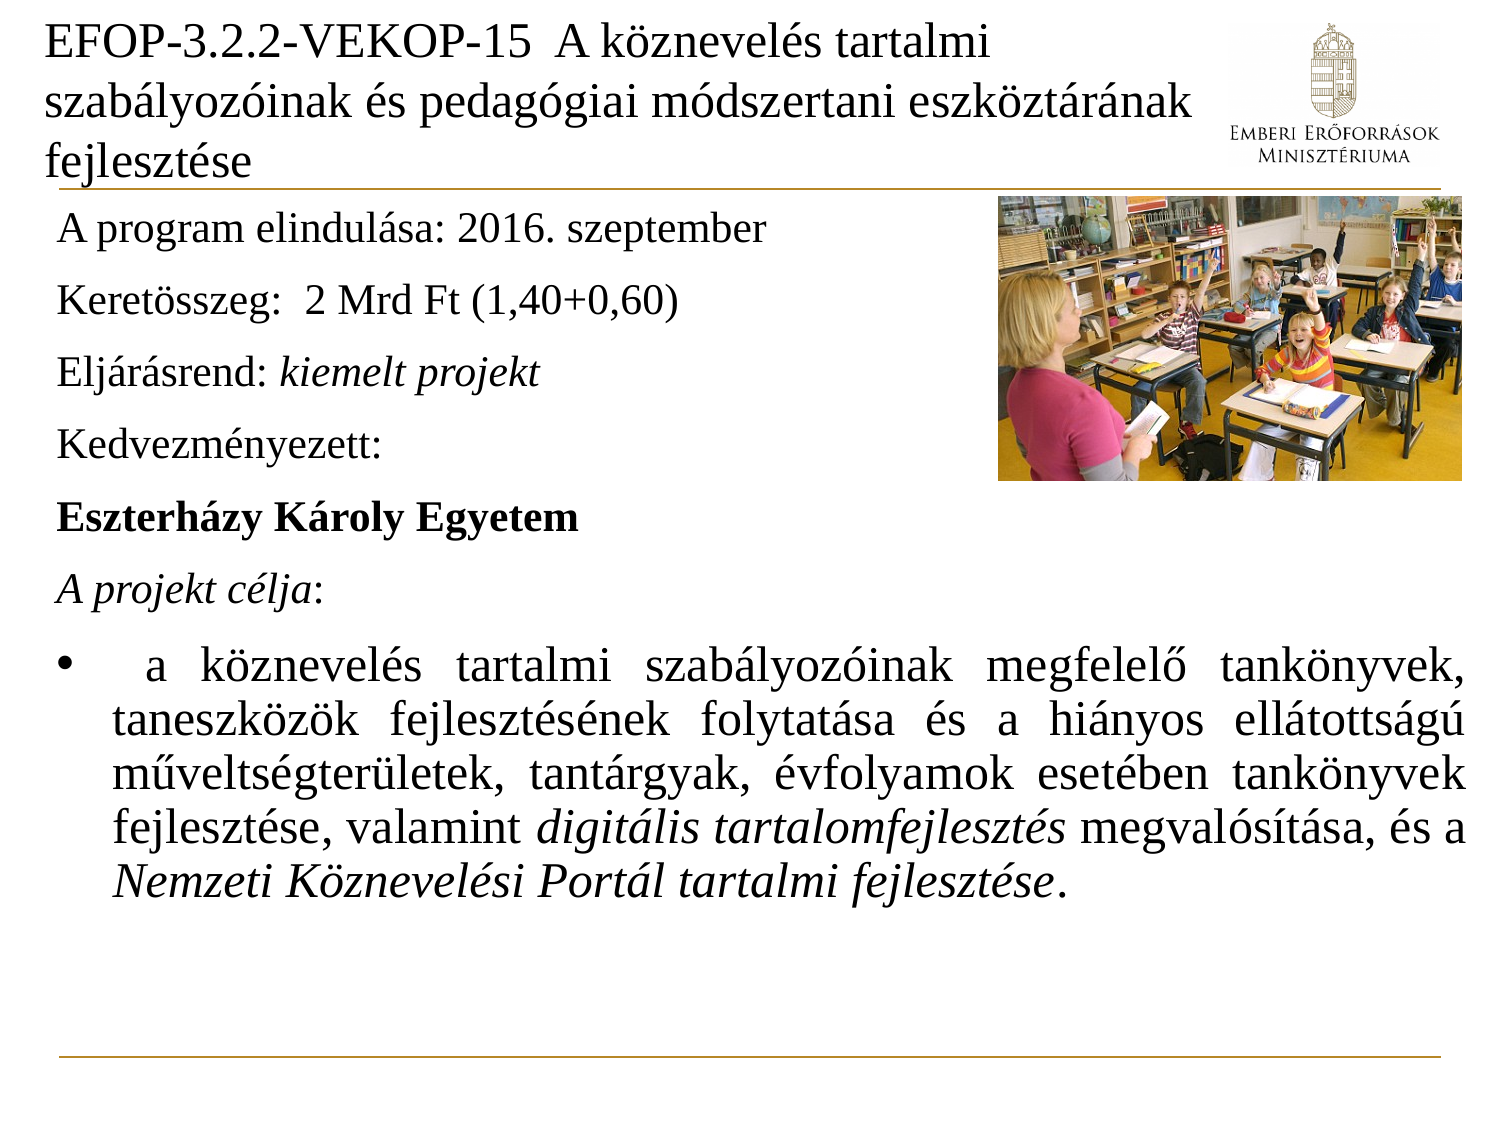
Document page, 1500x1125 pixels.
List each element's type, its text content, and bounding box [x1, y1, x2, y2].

picture [997, 196, 1462, 481]
list A program elindulása: 2016. szeptember Keretösszeg: 2 Mrd Ft (1,40+0,60) Eljárásrend: kiemelt projekt Kedvezményezett: Eszterházy Károly Egyetem A projekt célja: a köznevelés tartalmi szabályozóinak megfelelő tankönyvek, taneszközök fejlesztésének folytatása és a hiányos ellátottságú műveltségterületek, tantárgyak, évfolyamok esetében tankönyvek fejlesztése, valamint digitális tartalomfejlesztés megvalósítása, és a Nemzeti Köznevelési Portál tartalmi fejlesztése. [41, 196, 1483, 1047]
picture [1294, 23, 1440, 167]
text_box EFOP-3.2.2-VEKOP-15 A köznevelés tartalmi szabályozóinak és pedagógiai módszertani eszköztárának fejlesztése [29, 0, 1294, 195]
